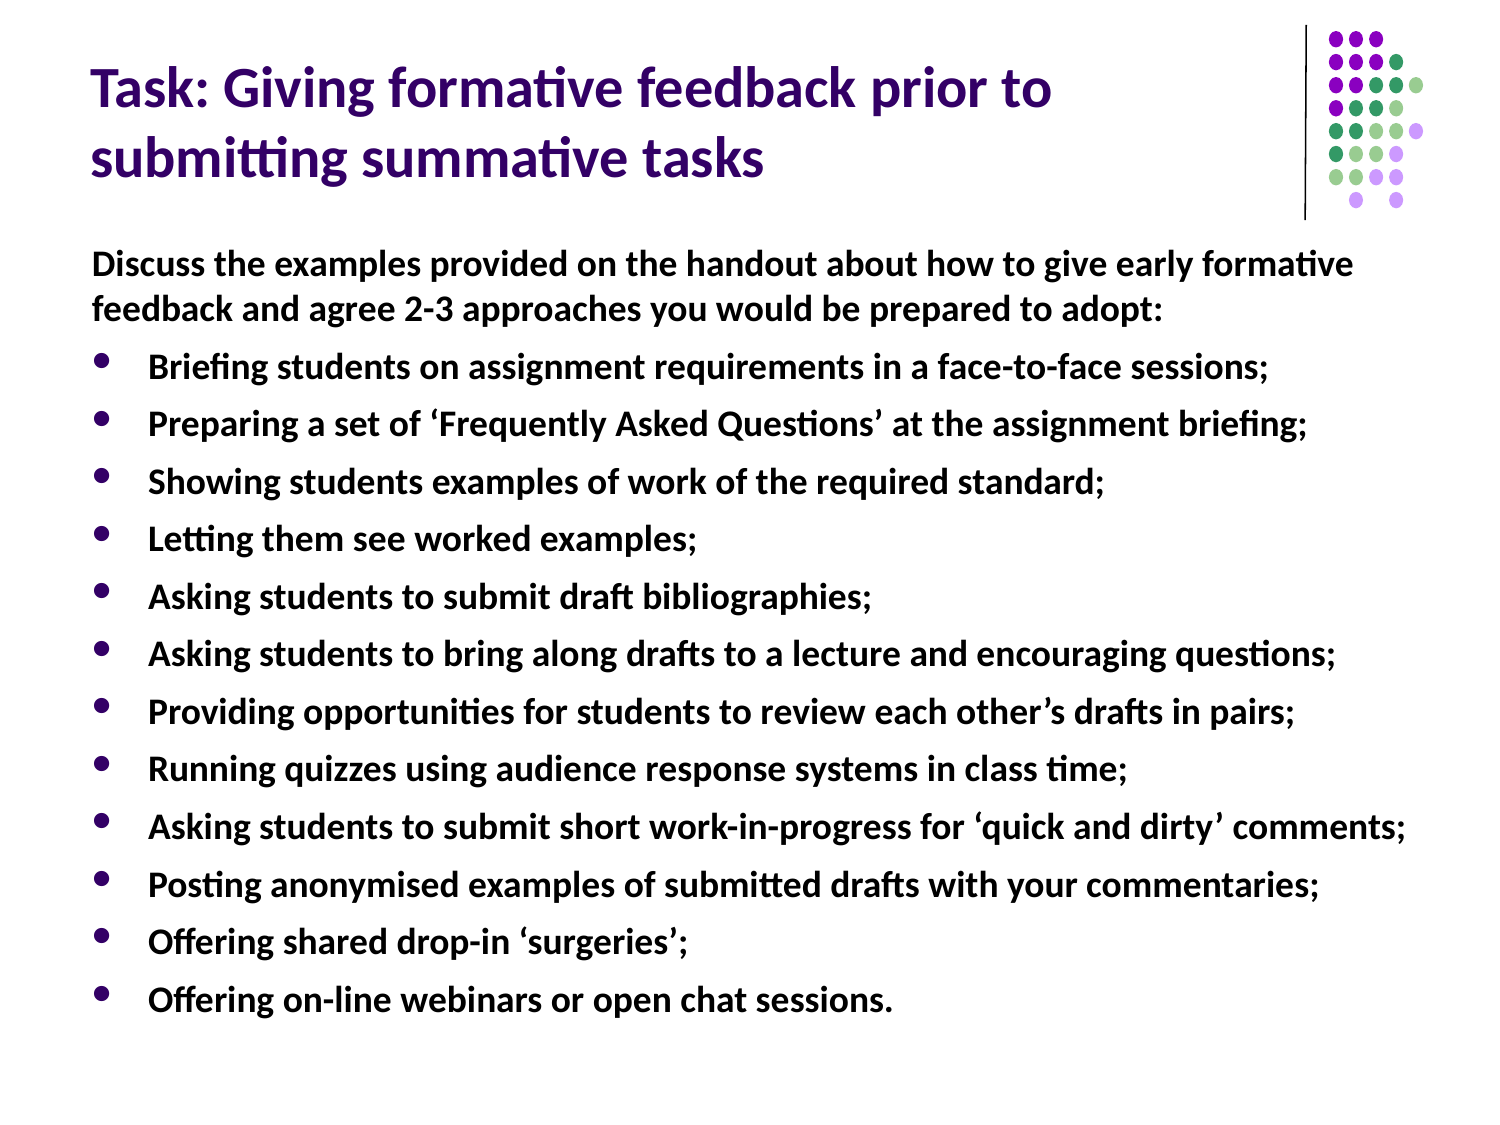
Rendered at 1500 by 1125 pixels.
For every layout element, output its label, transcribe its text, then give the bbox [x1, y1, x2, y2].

title Task: Giving formative feedback prior to submitting summative tasks [74, 19, 1313, 197]
list Discuss the examples provided on the handout about how to give early formative feedback and agree 2-3 approaches you would be prepared to adopt: Briefing students on assignment requirements in a face-to-face sessions; Preparing a set of ‘Frequently Asked Questions’ at the assignment briefing; Showing students examples of work of the required standard; Letting them see worked examples; Asking students to submit draft bibliographies; Asking students to bring along drafts to a lecture and encouraging questions; Providing opportunities for students to review each other’s drafts in pairs; Running quizzes using audience response systems in class time; Asking students to submit short work-in-progress for ‘quick and dirty’ comments; Posting anonymised examples of submitted drafts with your commentaries; Offering shared drop-in ‘surgeries’; Offering on-line webinars or open chat sessions. [76, 231, 1483, 1018]
